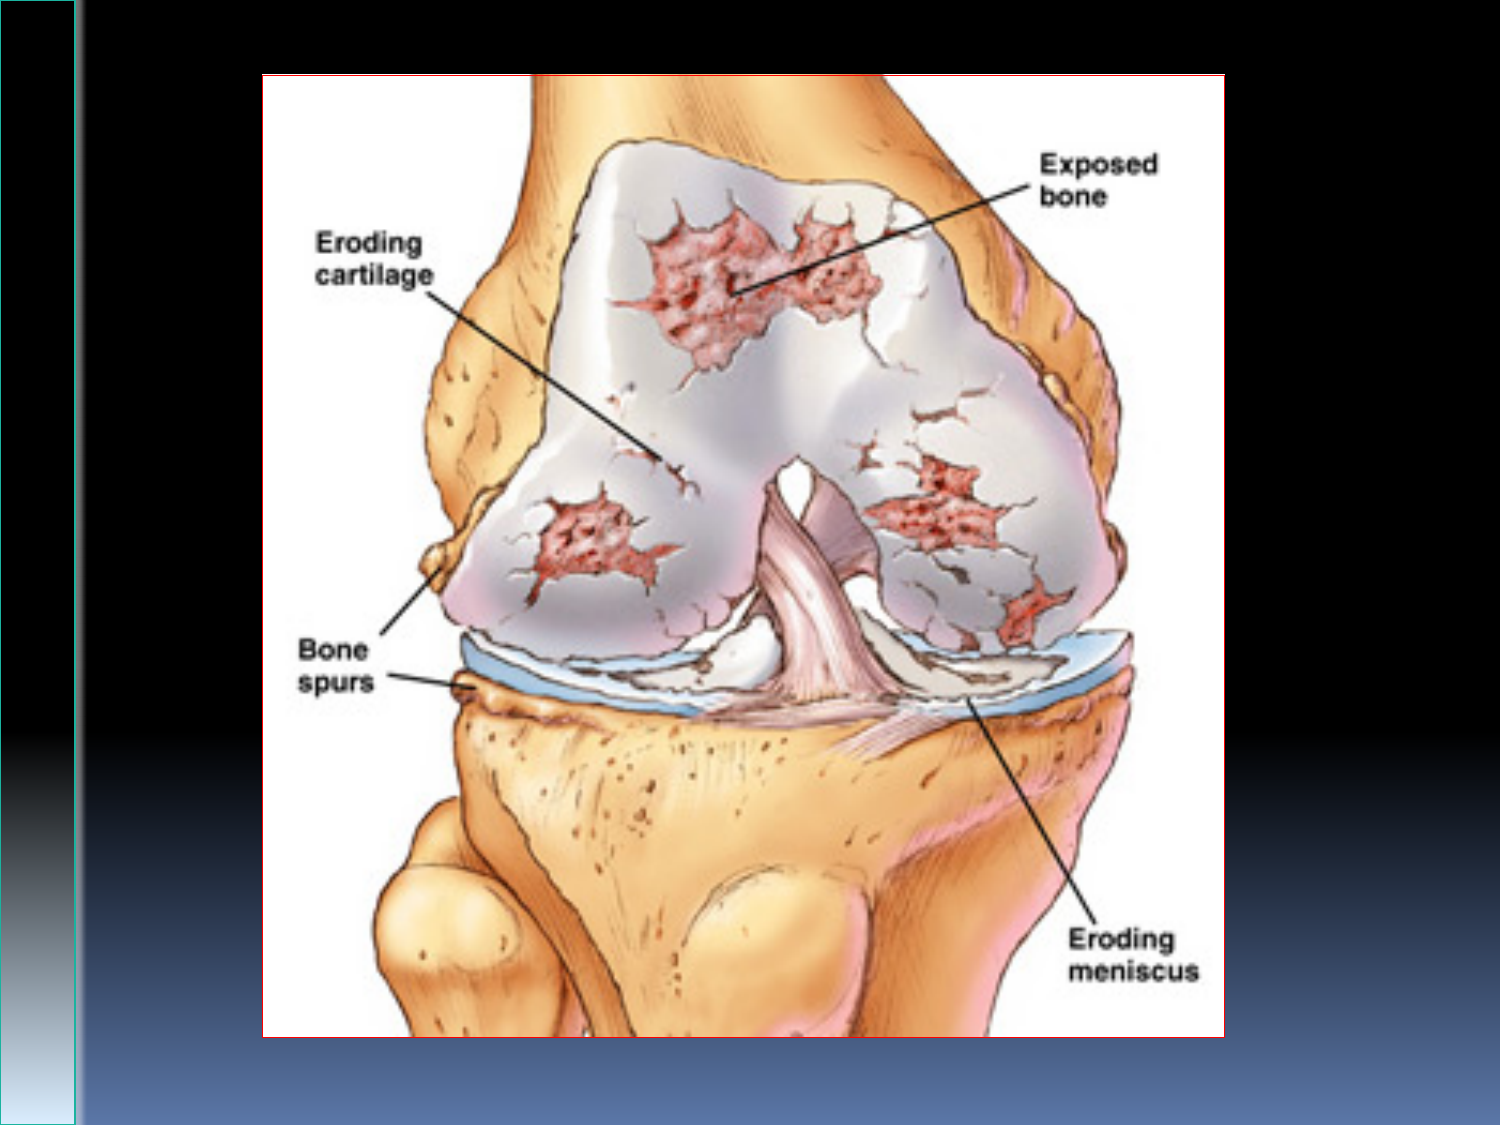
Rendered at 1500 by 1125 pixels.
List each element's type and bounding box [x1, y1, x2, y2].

text_box [0, 0, 76, 1125]
list [261, 74, 1226, 1038]
